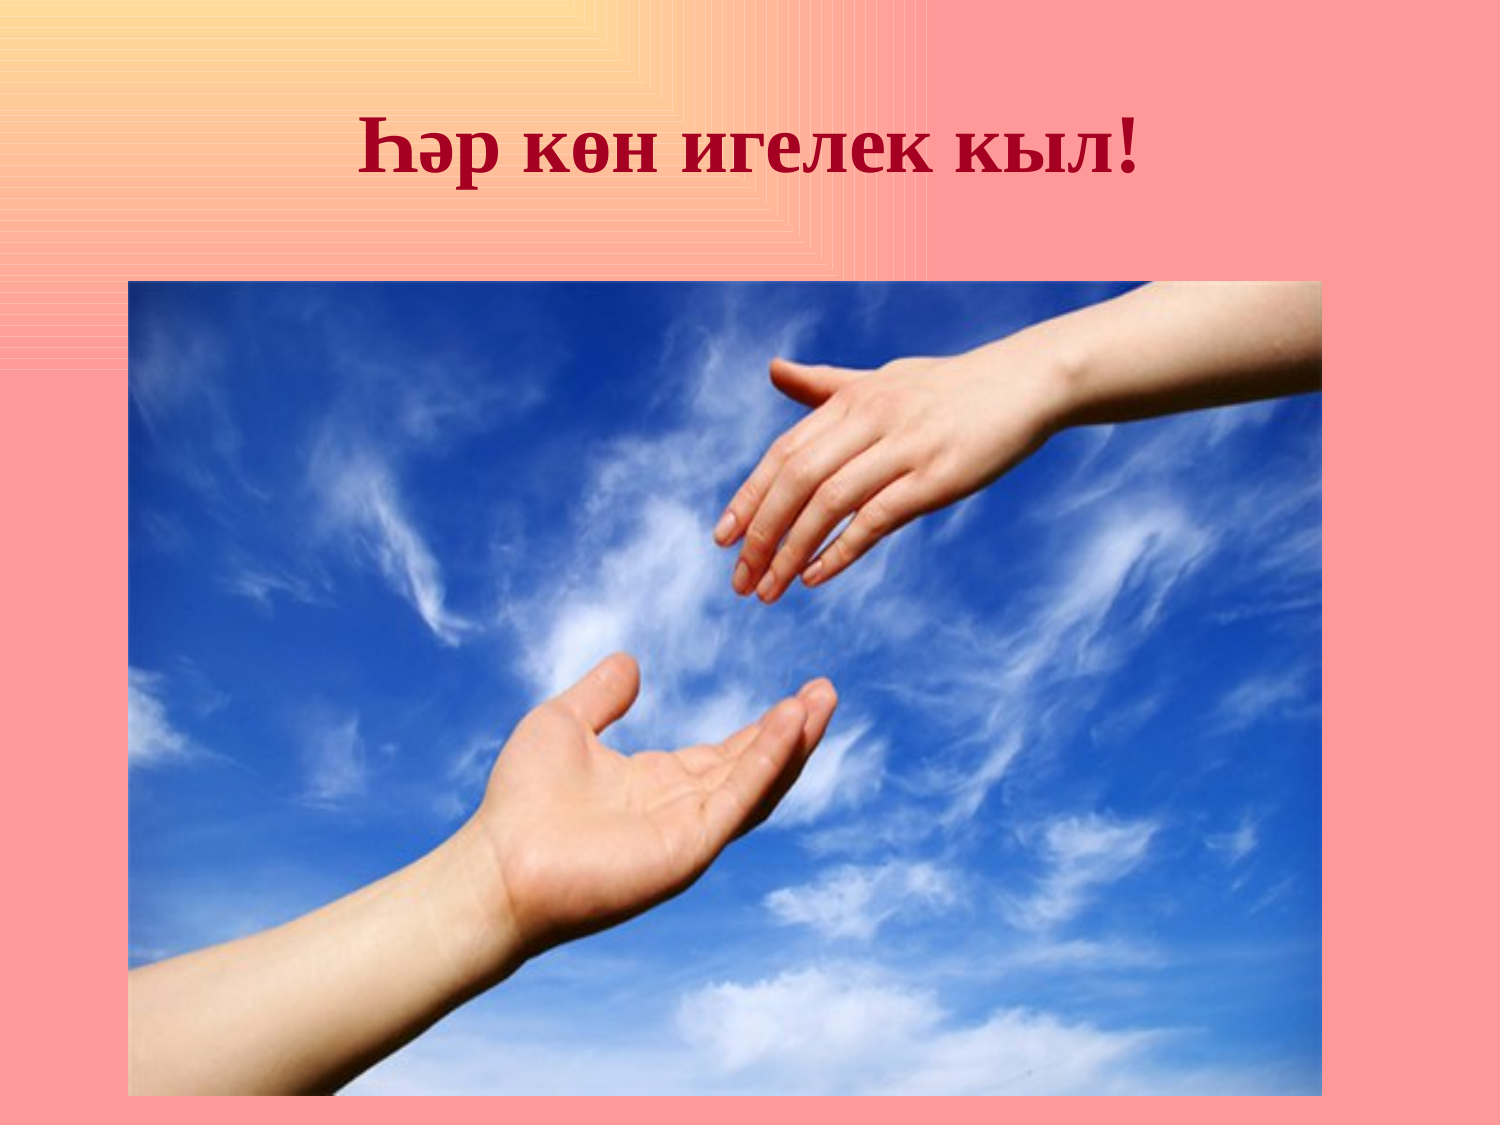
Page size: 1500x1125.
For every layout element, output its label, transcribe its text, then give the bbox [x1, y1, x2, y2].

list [128, 280, 1323, 1096]
title Һәр көн игелек кыл! [74, 44, 1426, 233]
